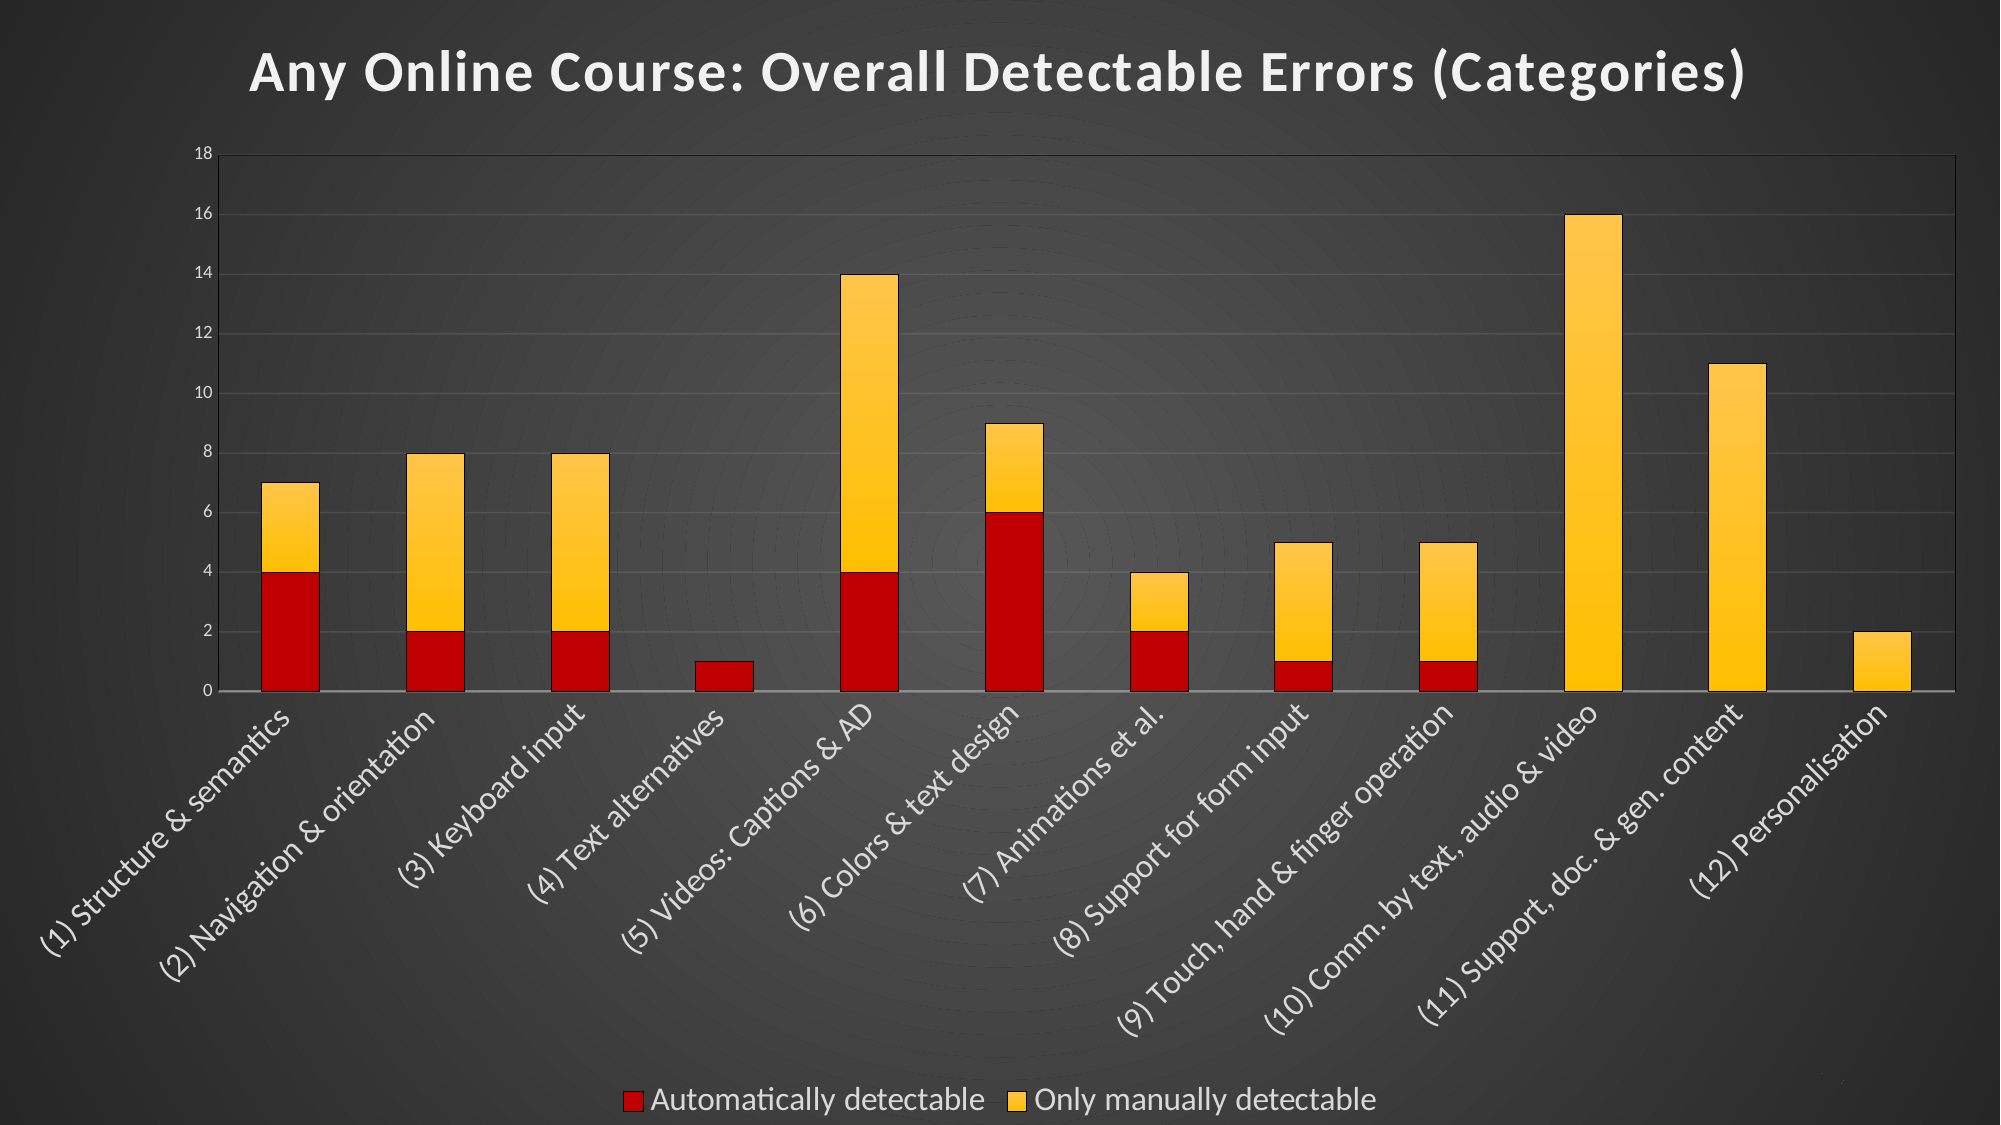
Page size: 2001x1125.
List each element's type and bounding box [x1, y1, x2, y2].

chart [0, 0, 2000, 1125]
